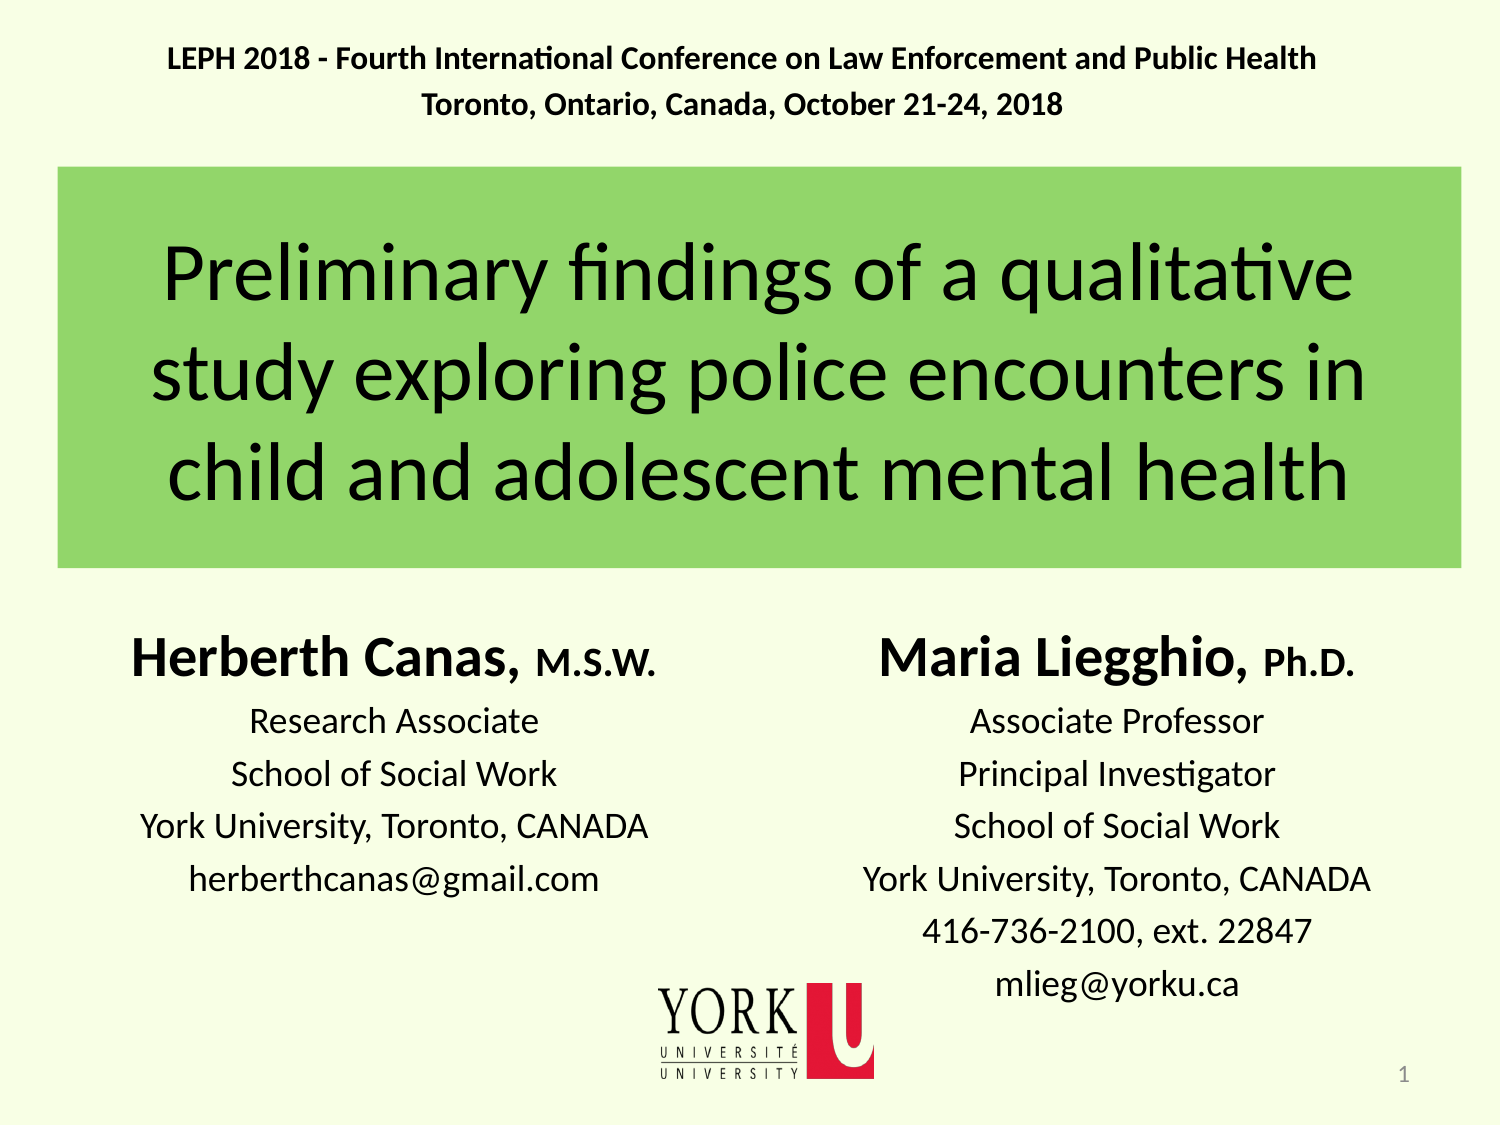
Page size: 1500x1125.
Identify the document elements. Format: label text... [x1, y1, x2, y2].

text_box LEPH 2018 - Fourth International Conference on Law Enforcement and Public Health Toronto, Ontario, Canada, October 21-24, 2018 [35, 28, 1451, 141]
subtitle Maria Liegghio, Ph.D. Associate Professor Principal Investigator School of Social Work York University, Toronto, CANADA 416-736-2100, ext. 22847 mlieg@yorku.ca [784, 610, 1451, 1042]
slide_number 1 [1074, 1042, 1425, 1103]
title Preliminary findings of a qualitative study exploring police encounters in child and adolescent mental health [57, 166, 1462, 569]
text_box Herberth Canas, M.S.W. Research Associate School of Social Work York University, Toronto, CANADA herberthcanas@gmail.com [80, 610, 709, 1043]
picture [658, 983, 874, 1080]
